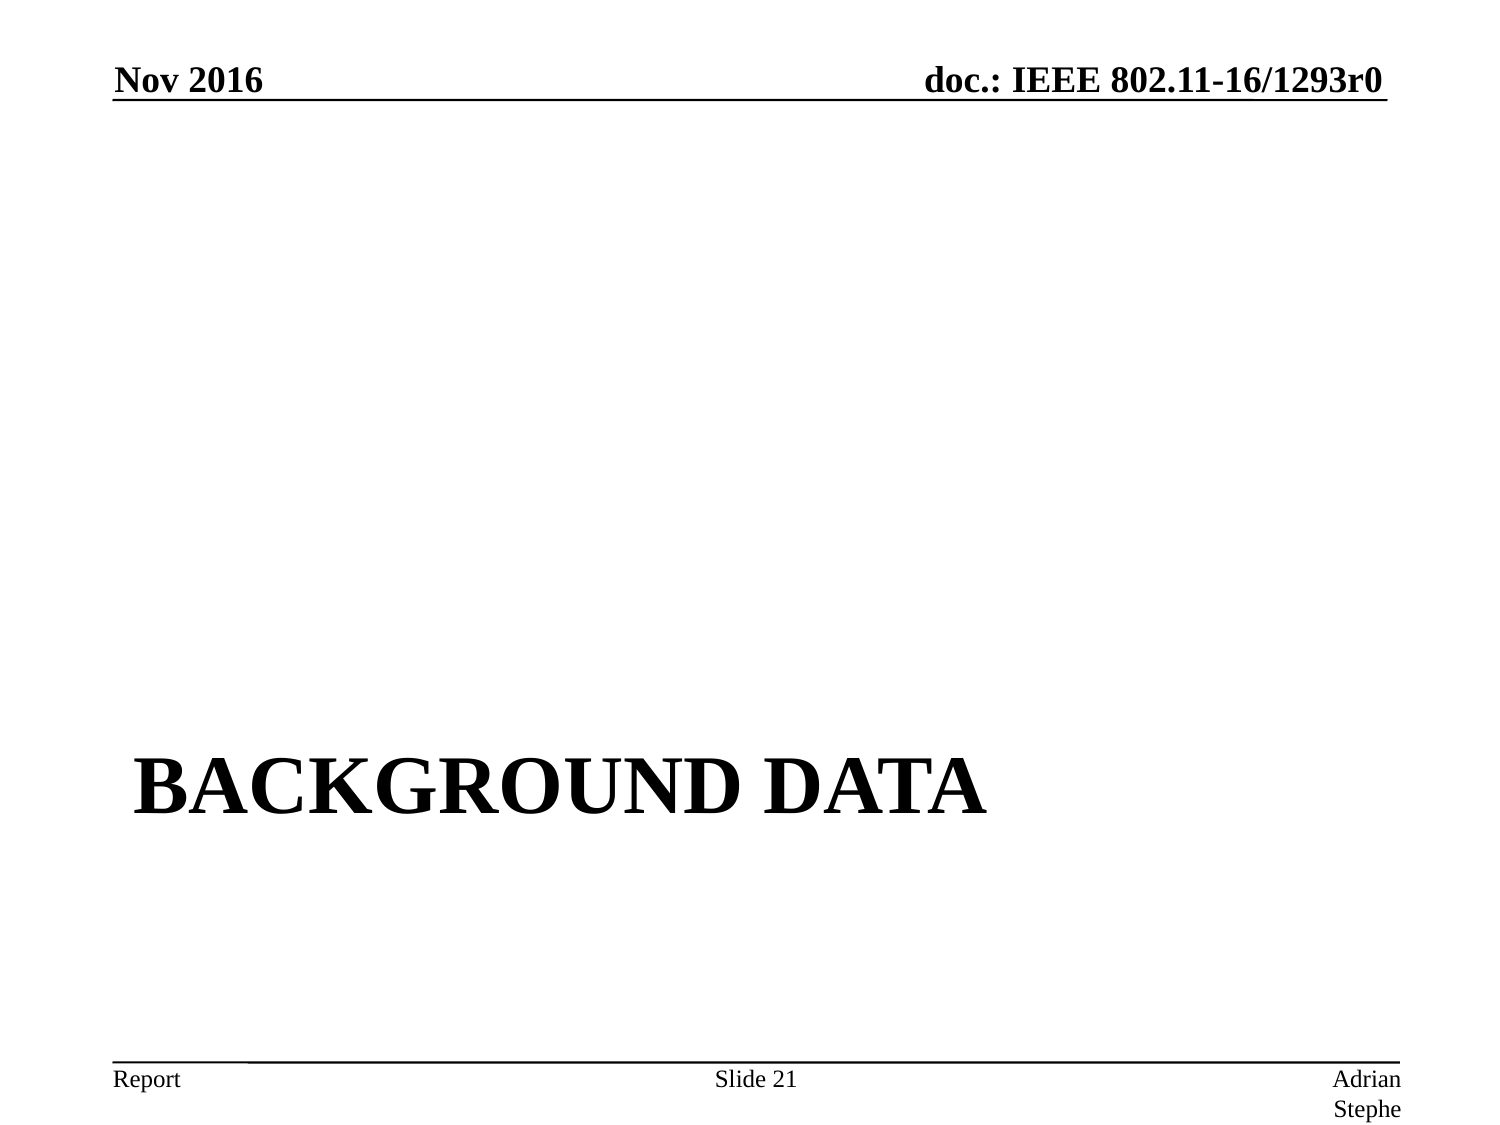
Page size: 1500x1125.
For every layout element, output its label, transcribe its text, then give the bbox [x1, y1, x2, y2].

footer Adrian Stephens, Intel Corporation [1324, 1061, 1402, 1093]
slide_number Slide 21 [712, 1061, 800, 1093]
title background data [118, 722, 1394, 947]
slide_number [114, 54, 268, 101]
